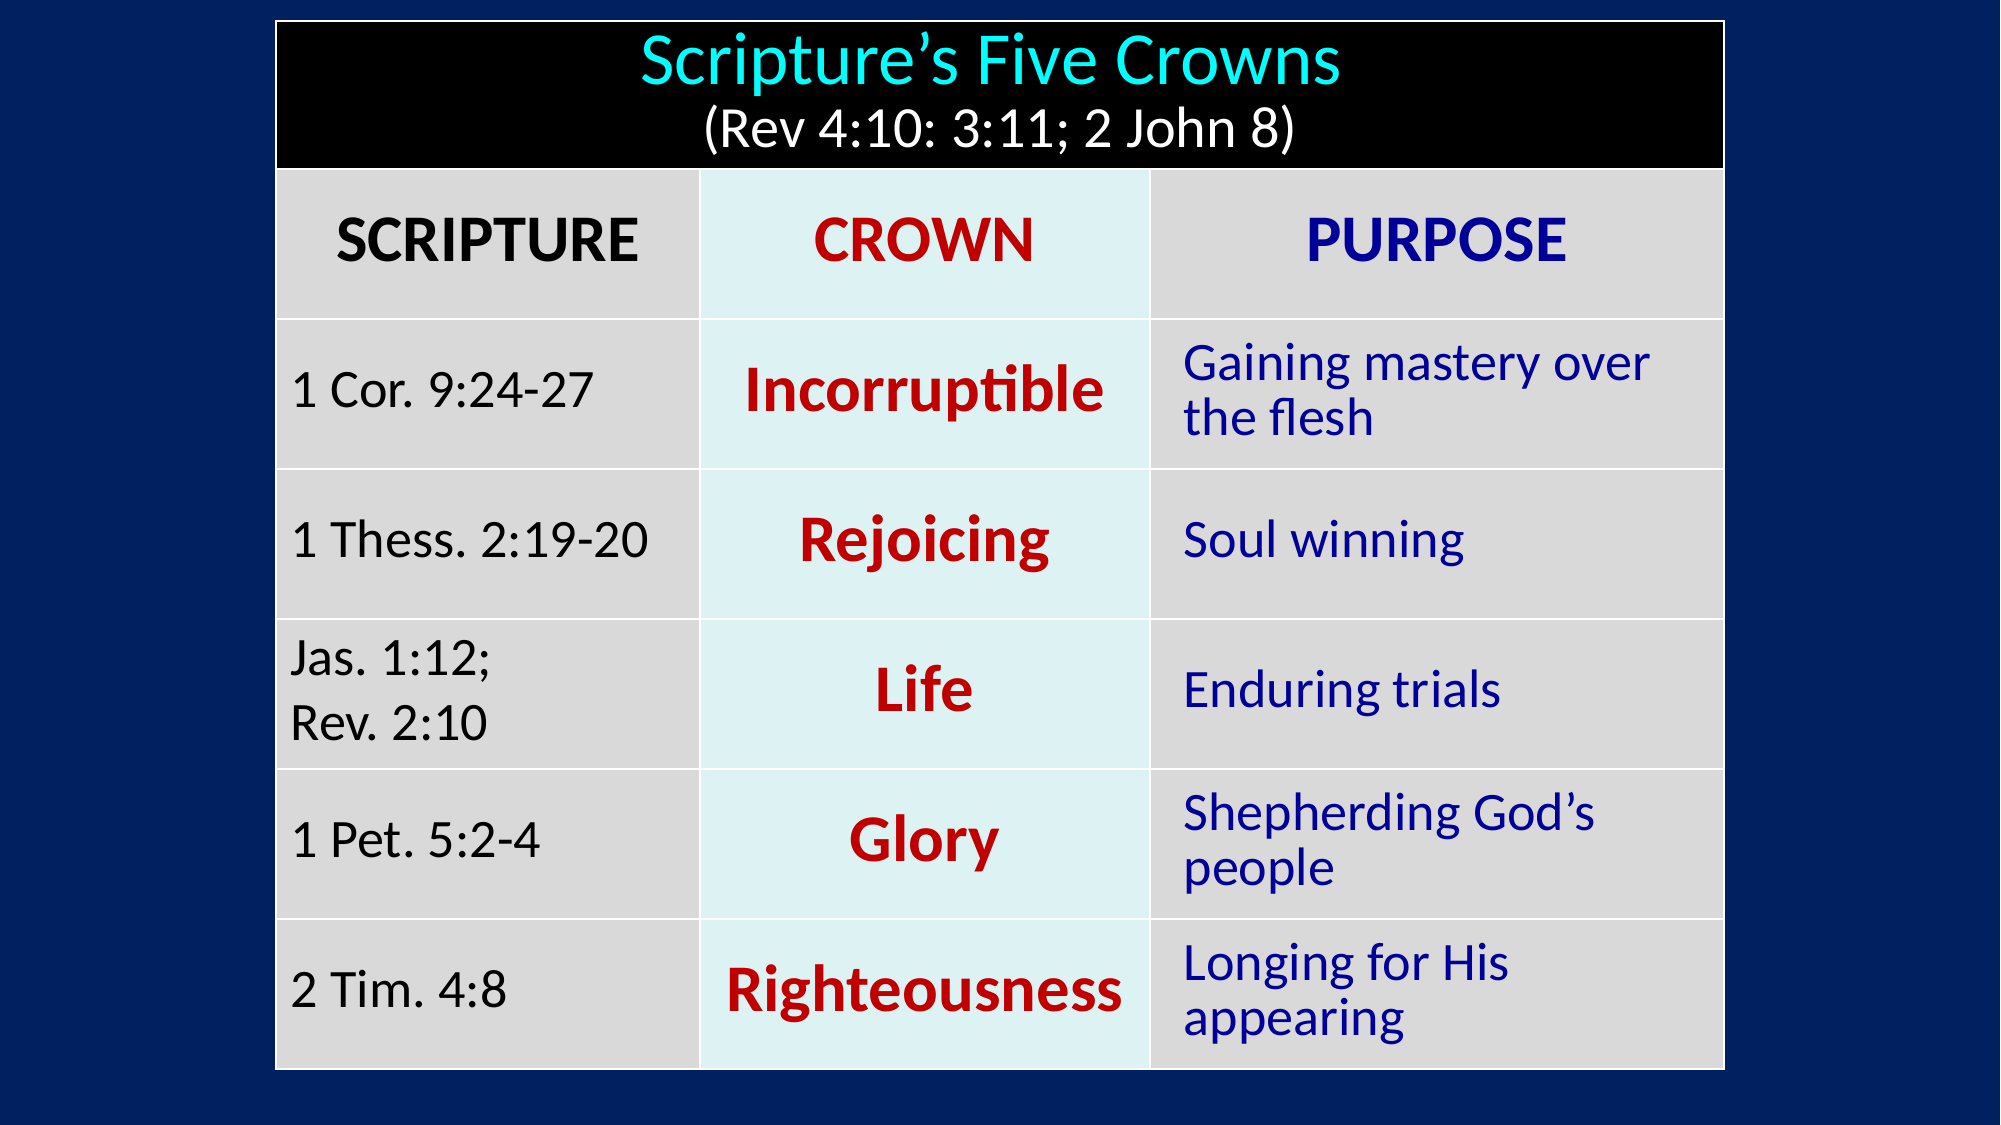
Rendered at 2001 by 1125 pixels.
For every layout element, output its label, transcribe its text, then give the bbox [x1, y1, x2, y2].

table_cell Enduring trials [1151, 620, 1723, 768]
table_cell SCRIPTURE [277, 170, 699, 318]
table_cell Gaining mastery over the flesh [1151, 320, 1723, 468]
table_cell 2 Tim. 4:8 [277, 920, 699, 1068]
table_cell PURPOSE [1151, 170, 1723, 318]
table_cell Rejoicing [701, 470, 1149, 618]
table_cell Longing for His appearing [1151, 920, 1723, 1068]
table_cell Jas. 1:12; Rev. 2:10 [277, 620, 699, 768]
table_cell Shepherding God’s people [1151, 770, 1723, 918]
table_header Scripture’s Five Crowns (Rev 4:10: 3:11; 2 John 8) [277, 22, 1723, 168]
table_cell CROWN [701, 170, 1149, 318]
table_cell 1 Thess. 2:19-20 [277, 470, 699, 618]
table_cell Life [701, 620, 1149, 768]
table_cell 1 Pet. 5:2-4 [277, 770, 699, 918]
table_cell Glory [701, 770, 1149, 918]
table_cell Soul winning [1151, 470, 1723, 618]
table_cell Incorruptible [701, 320, 1149, 468]
table_cell Righteousness [701, 920, 1149, 1068]
table_cell 1 Cor. 9:24-27 [277, 320, 699, 468]
